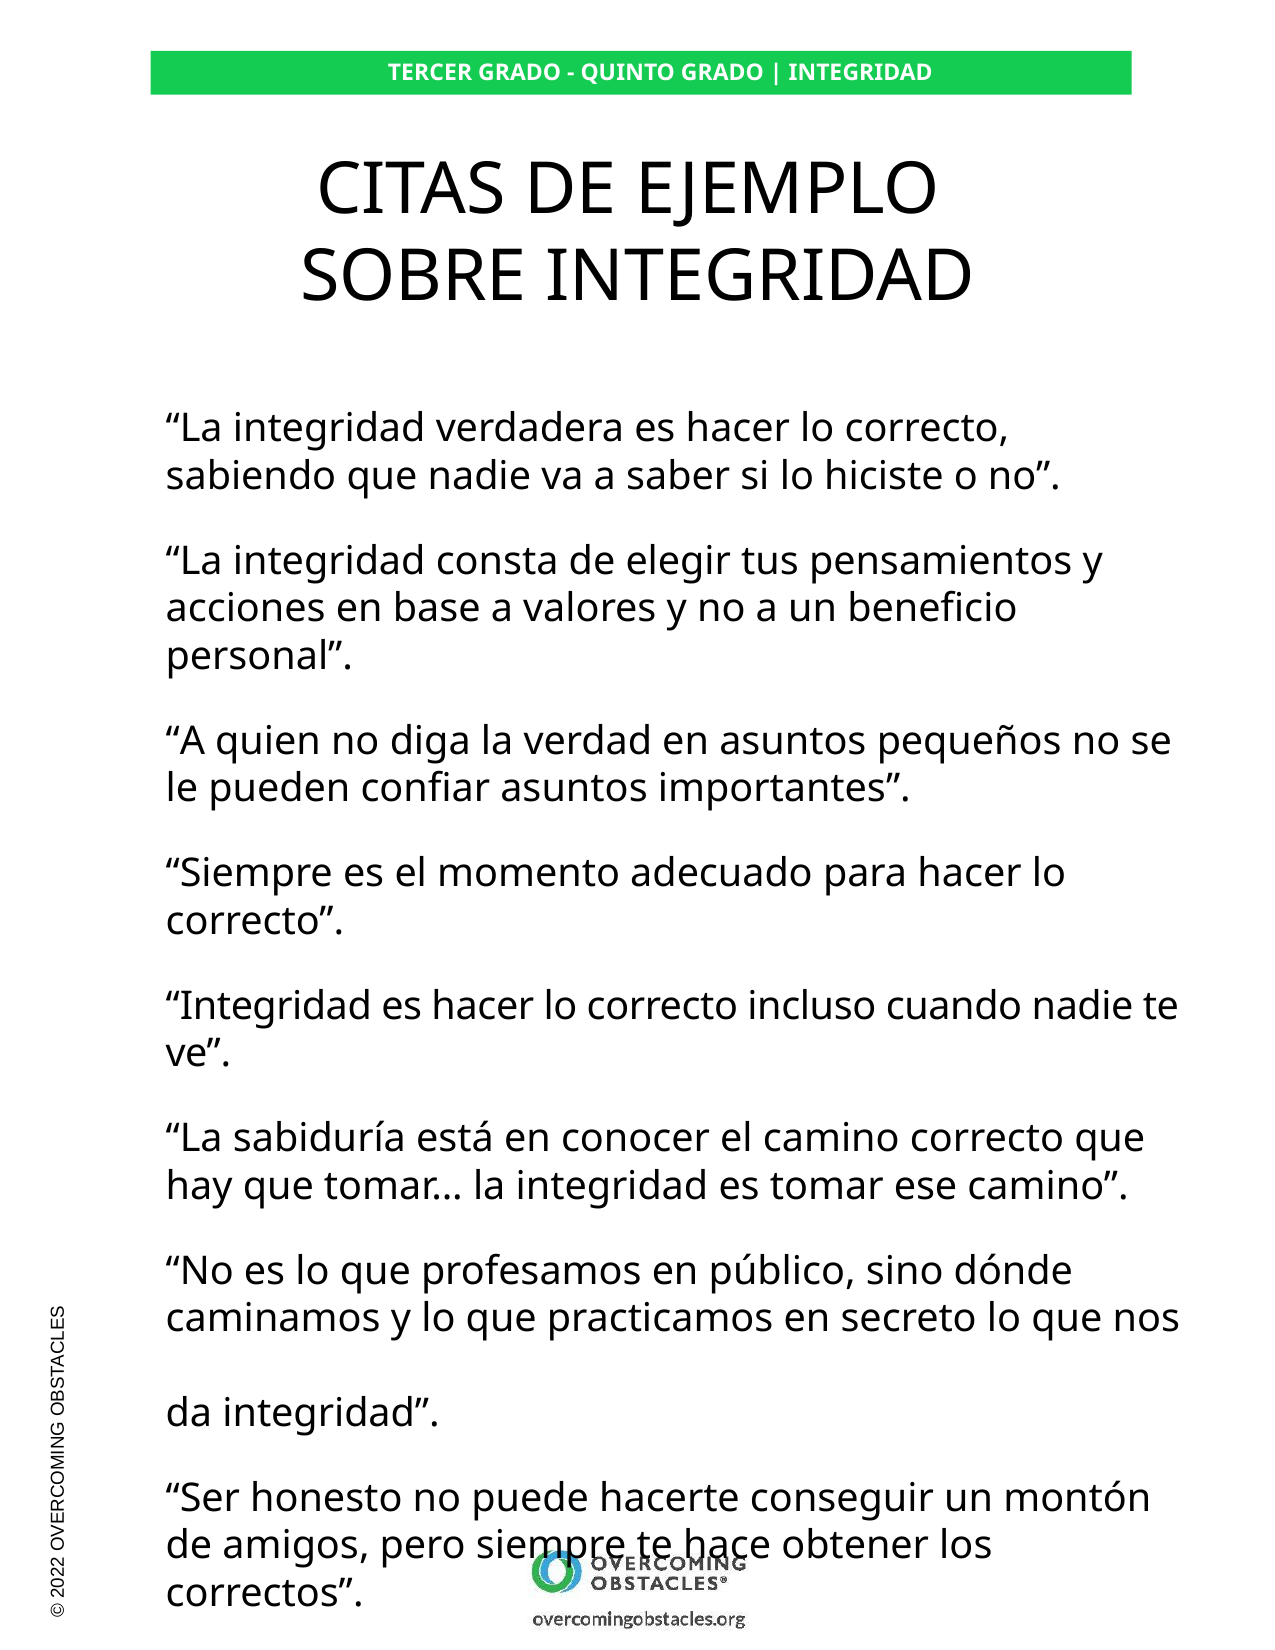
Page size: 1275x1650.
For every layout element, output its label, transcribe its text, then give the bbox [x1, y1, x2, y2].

text_box [150, 50, 239, 95]
text_box © 2022 OVERCOMING OBSTACLES [33, 1264, 79, 1633]
text_box CITAS DE EJEMPLO SOBRE INTEGRIDAD [77, 126, 1197, 330]
text_box TERCER GRADO - QUINTO GRADO | INTEGRIDAD [239, 43, 1082, 99]
picture [516, 1529, 766, 1650]
text_box [1082, 50, 1132, 95]
text_box “La integridad verdadera es hacer lo correcto, sabiendo que nadie va a saber si lo hiciste o no”. “La integridad consta de elegir tus pensamientos y acciones en base a valores y no a un beneficio personal”. “A quien no diga la verdad en asuntos pequeños no se le pueden confiar asuntos importantes”. “Siempre es el momento adecuado para hacer lo correcto”. “Integridad es hacer lo correcto incluso cuando nadie te ve”. “La sabiduría está en conocer el camino correcto que hay que tomar... la integridad es tomar ese camino”. “No es lo que profesamos en público, sino dónde caminamos y lo que practicamos en secreto lo que nos da integridad”. “Ser honesto no puede hacerte conseguir un montón de amigos, pero siempre te hace obtener los correctos”. [150, 387, 1197, 1630]
